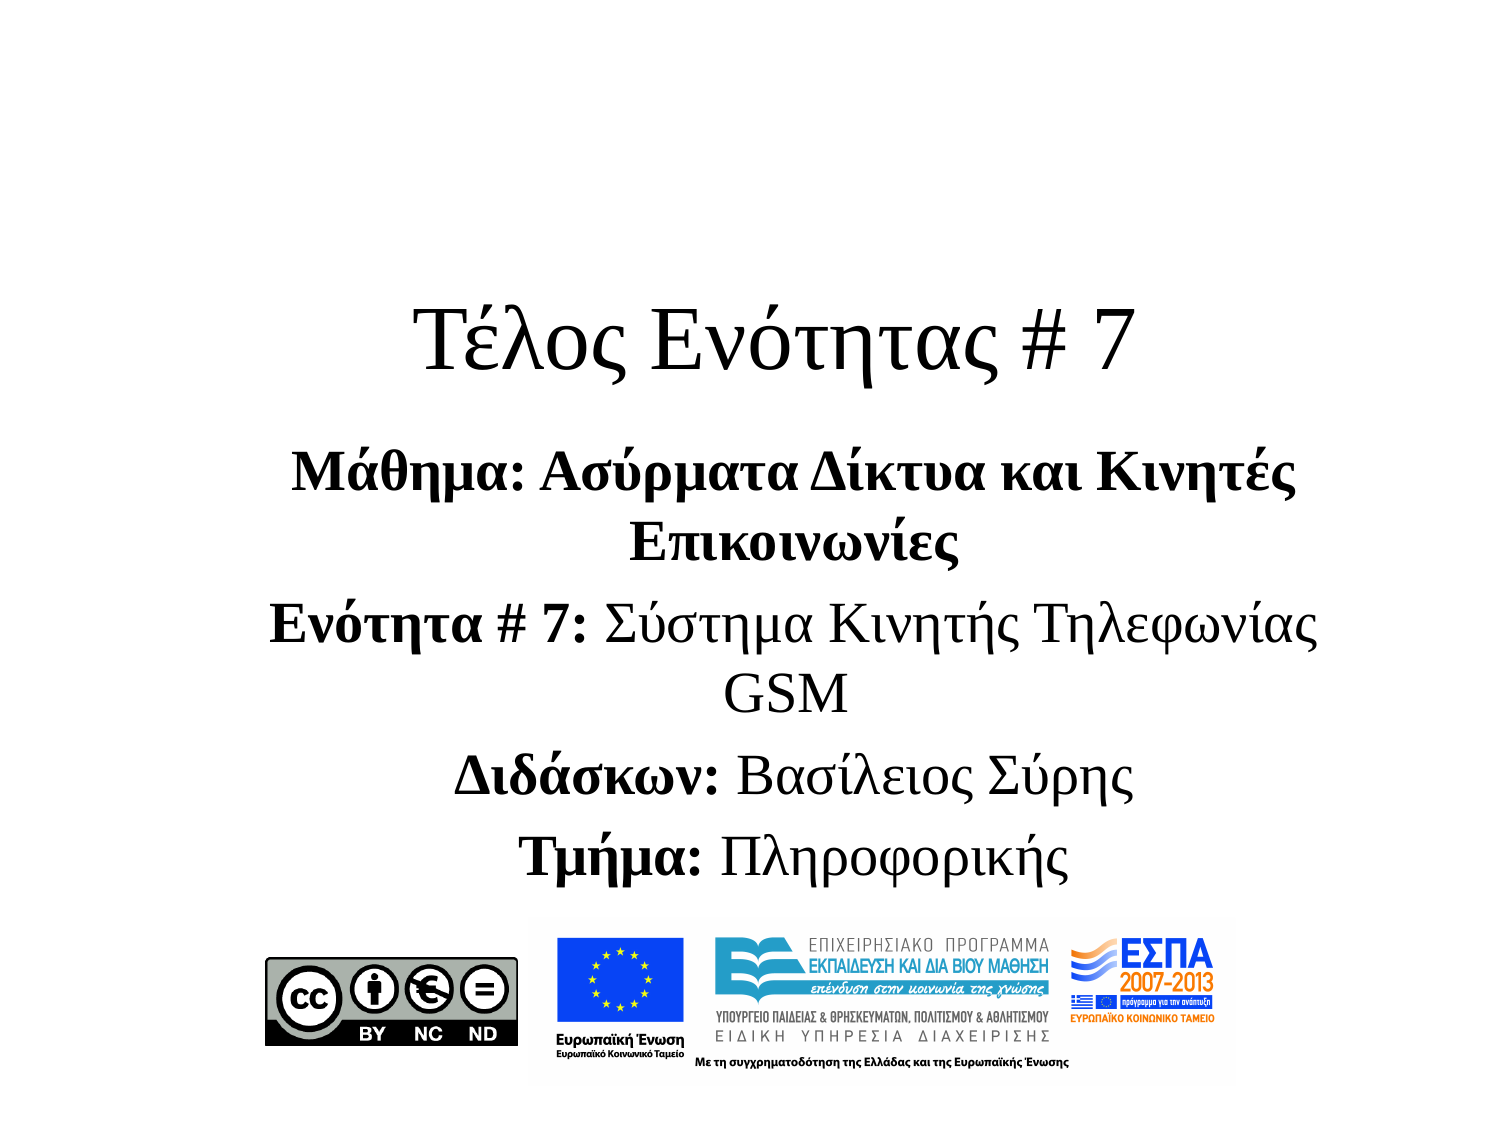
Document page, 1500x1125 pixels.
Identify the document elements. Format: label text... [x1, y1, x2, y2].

picture [528, 916, 1237, 1086]
subtitle Μάθημα: Ασύρματα Δίκτυα και Κινητές Επικοινωνίες Ενότητα # 7: Σύστημα Κινητής Τηλεφωνίας GSM Διδάσκων: Βασίλειος Σύρης Τμήμα: Πληροφορικής [224, 424, 1363, 901]
picture [265, 957, 518, 1046]
title Τέλος Ενότητας # 7 [137, 212, 1413, 454]
